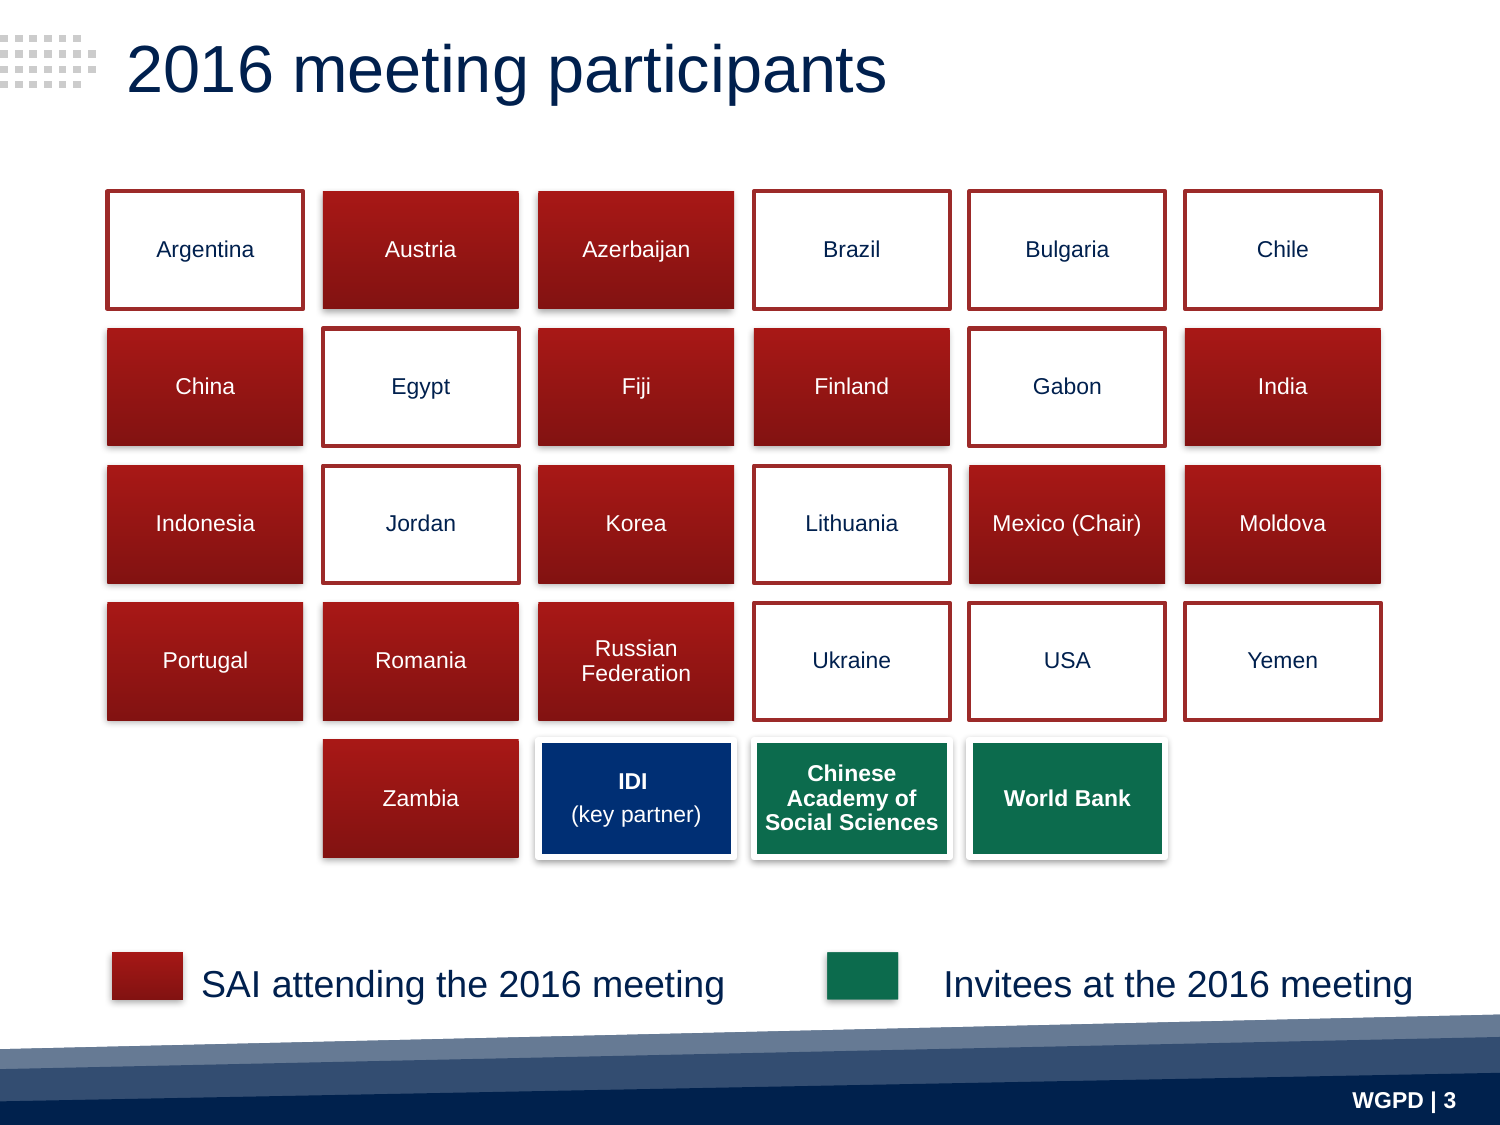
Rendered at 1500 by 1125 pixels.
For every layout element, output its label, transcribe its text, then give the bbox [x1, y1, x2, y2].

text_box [111, 951, 184, 1000]
slide_number WGPD | 3 [1337, 1078, 1489, 1125]
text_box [827, 951, 899, 1000]
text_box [88, 190, 1400, 859]
text_box Invitees at the 2016 meeting [928, 957, 1429, 1013]
text_box SAI attending the 2016 meeting [186, 957, 741, 1013]
title 2016 meeting participants [110, 0, 1448, 160]
